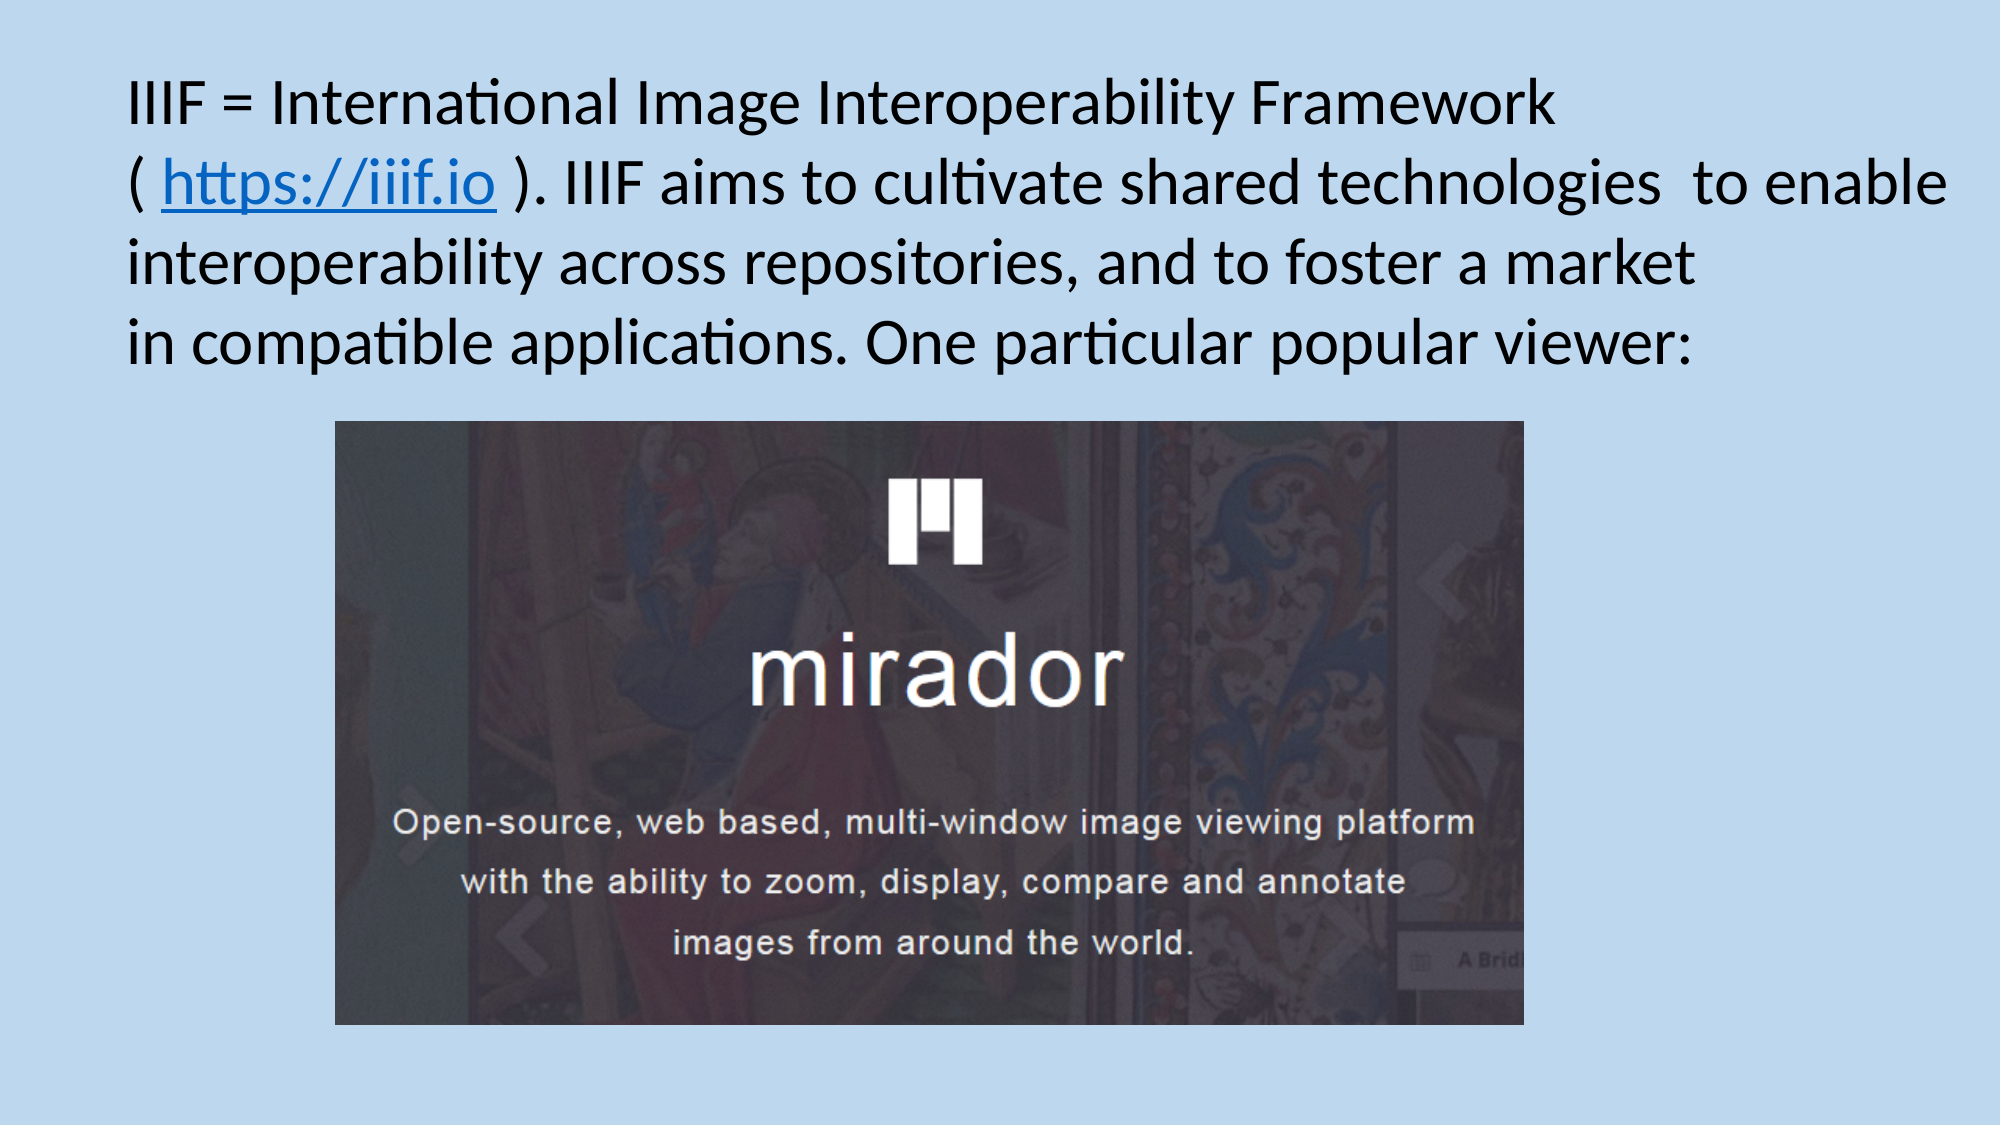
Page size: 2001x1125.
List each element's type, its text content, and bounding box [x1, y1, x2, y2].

text_box IIIF = International Image Interoperability Framework ( https://iiif.io ). IIIF aims to cultivate shared technologies to enable interoperability across repositories, and to foster a market in compatible applications. One particular popular viewer: [111, 50, 1980, 385]
picture [335, 421, 1524, 1025]
